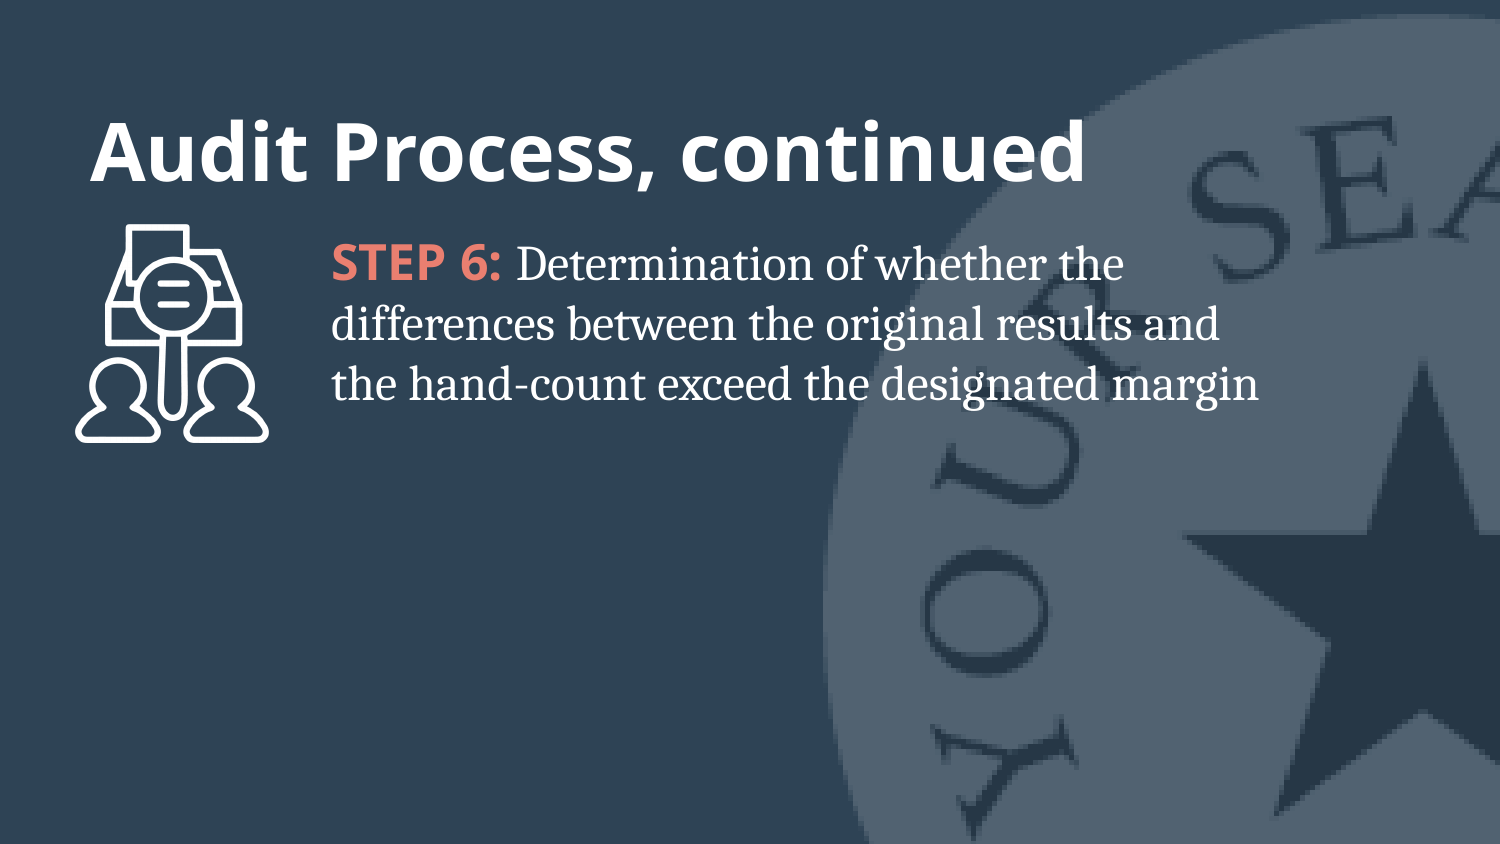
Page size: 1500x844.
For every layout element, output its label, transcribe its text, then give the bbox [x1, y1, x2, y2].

picture [74, 224, 269, 443]
text_box STEP 6: Determination of whether the differences between the original results and the hand-count exceed the designated margin [316, 215, 1301, 561]
text_box Audit Process, continued [74, 74, 1106, 213]
